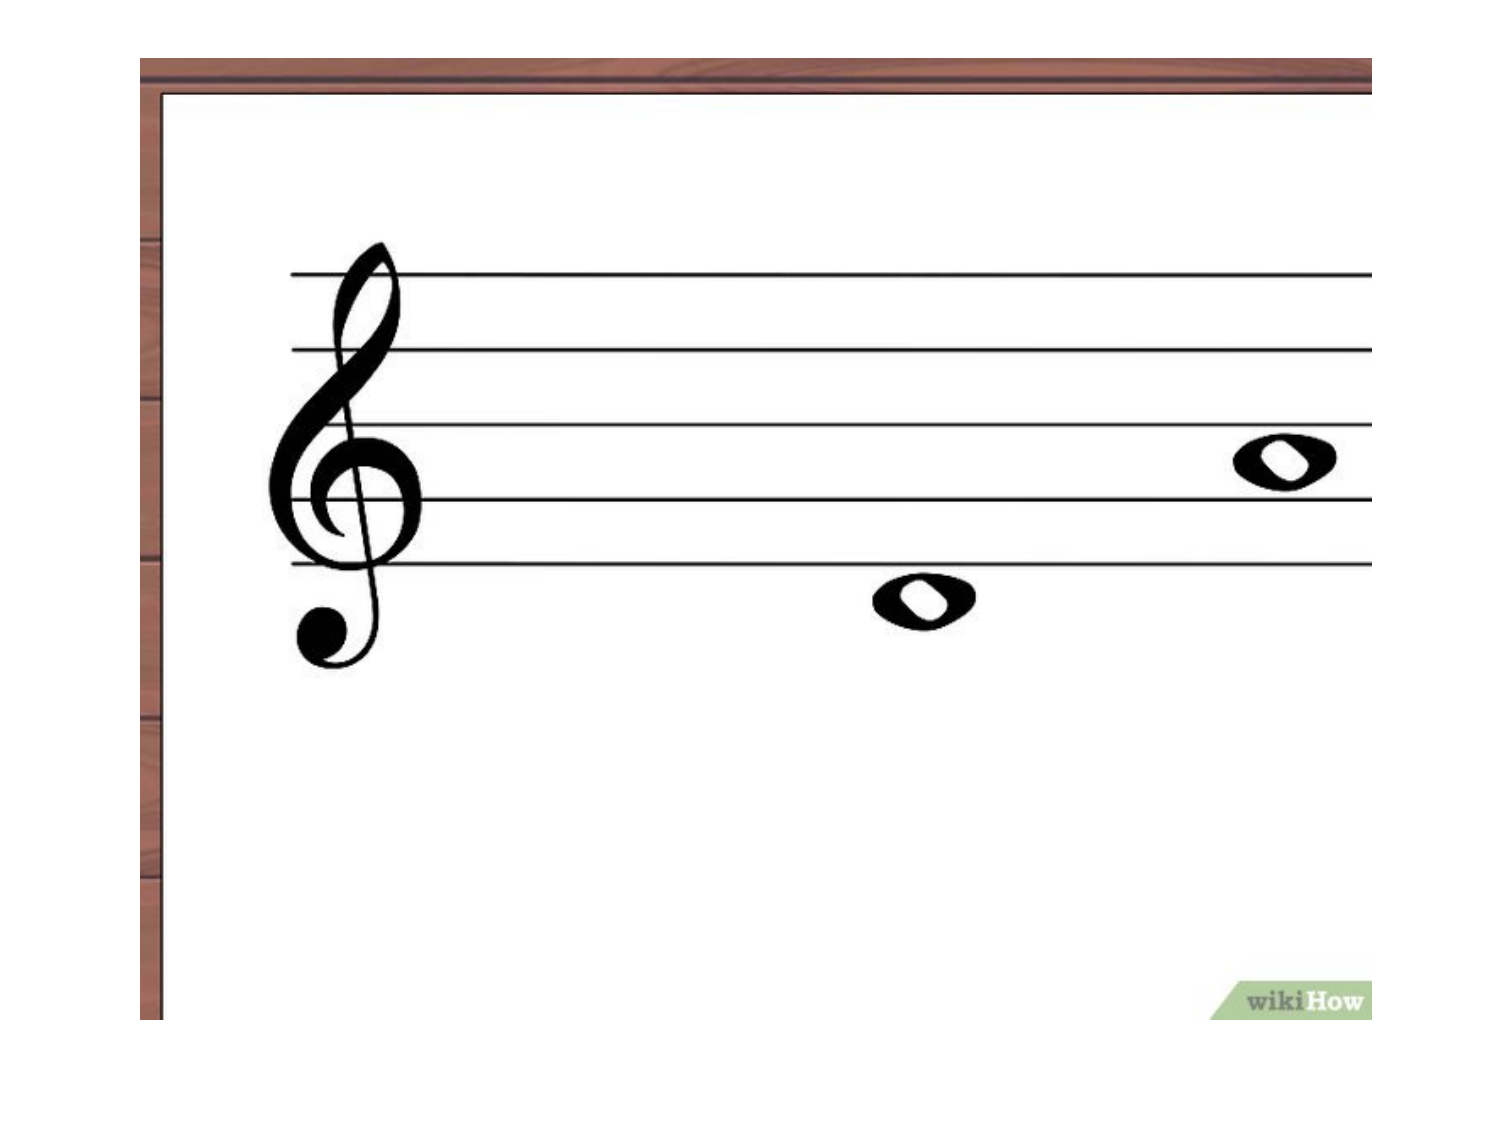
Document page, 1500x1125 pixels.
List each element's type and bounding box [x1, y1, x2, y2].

picture [140, 58, 1372, 1020]
